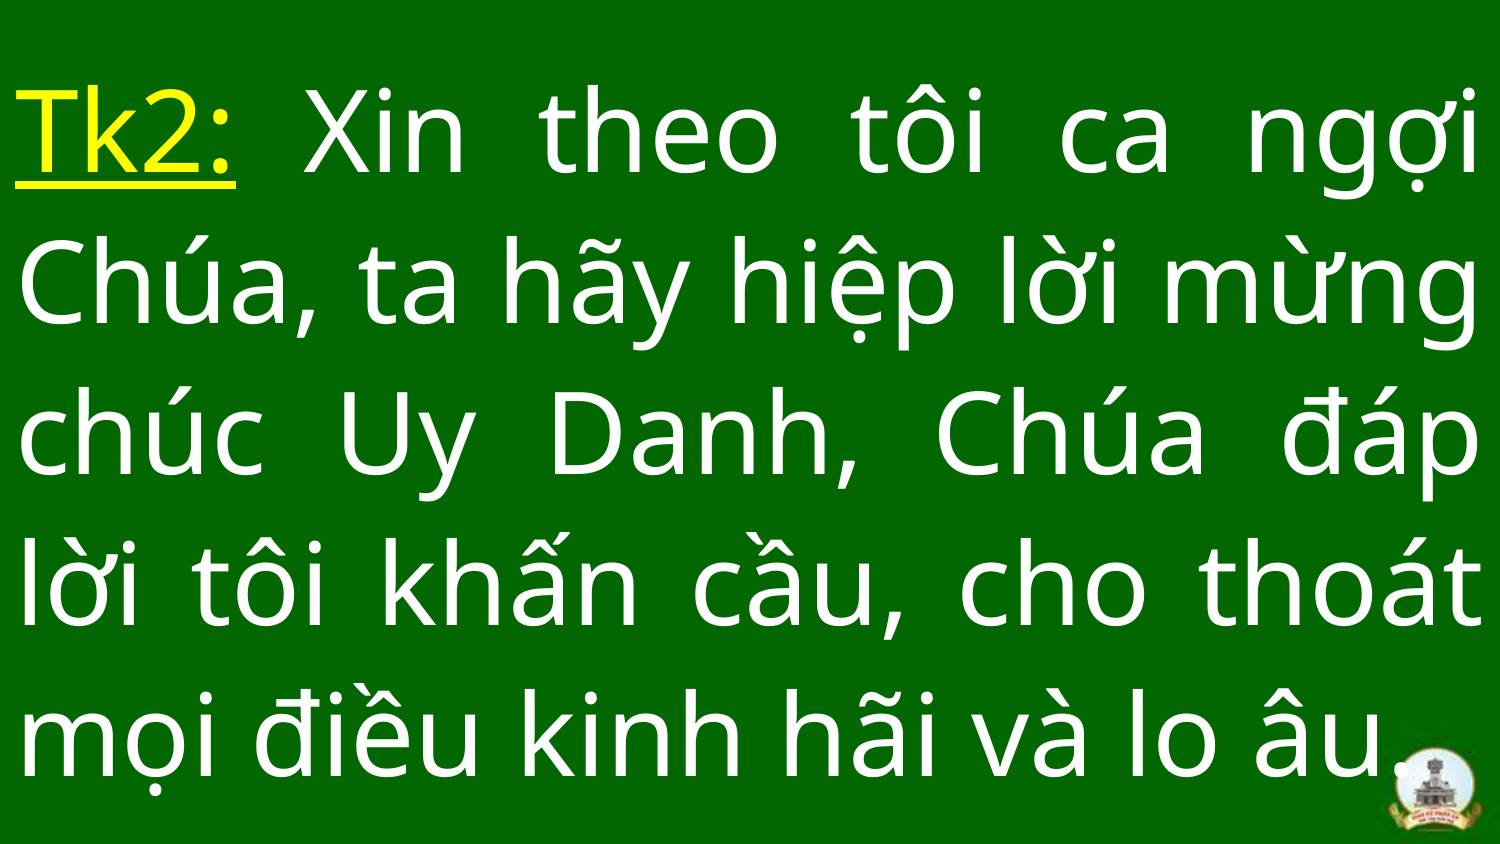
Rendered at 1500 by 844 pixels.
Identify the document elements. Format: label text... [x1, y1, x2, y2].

title Tk2: Xin theo tôi ca ngợi Chúa, ta hãy hiệp lời mừng chúc Uy Danh, Chúa đáp lời tôi khấn cầu, cho thoát mọi điều kinh hãi và lo âu. [0, 0, 1500, 844]
